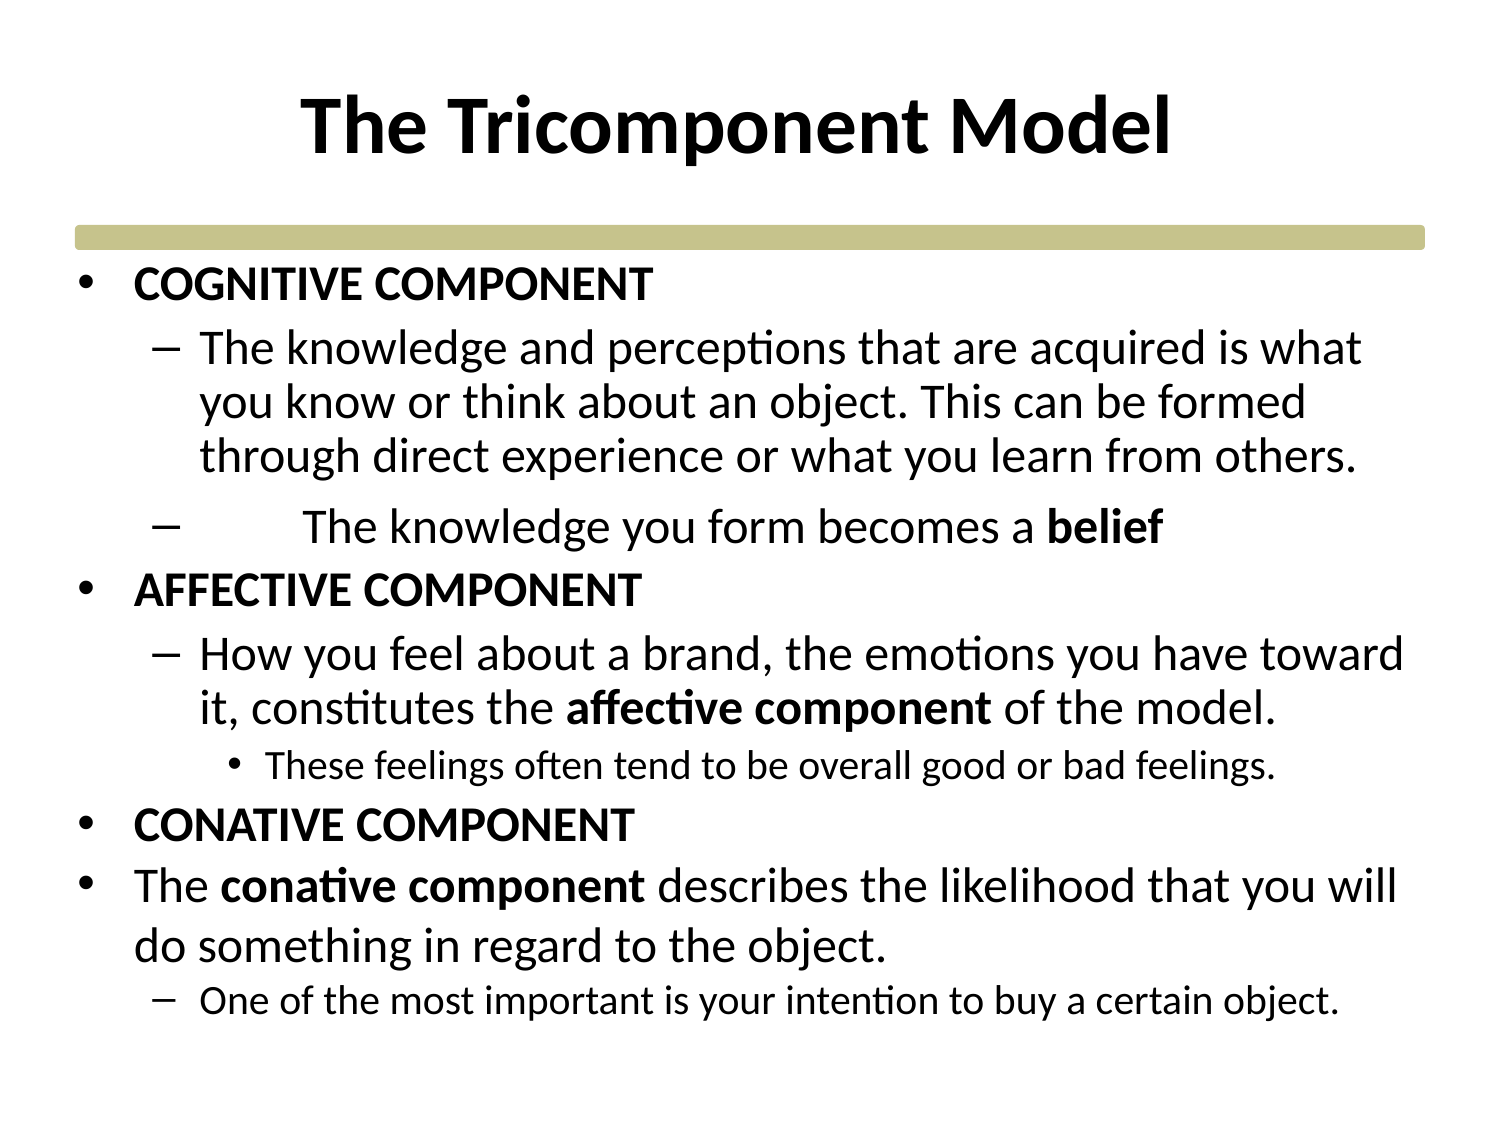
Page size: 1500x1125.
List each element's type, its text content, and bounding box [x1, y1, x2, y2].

title The Tricomponent Model [99, 62, 1376, 178]
list COGNITIVE COMPONENT The knowledge and perceptions that are acquired is what you know or think about an object. This can be formed through direct experience or what you learn from others. The knowledge you form becomes a belief AFFECTIVE COMPONENT How you feel about a brand, the emotions you have toward it, constitutes the affective component of the model. These feelings often tend to be overall good or bad feelings. CONATIVE COMPONENT The conative component describes the likelihood that you will do something in regard to the object. One of the most important is your intention to buy a certain object. [62, 249, 1426, 1076]
